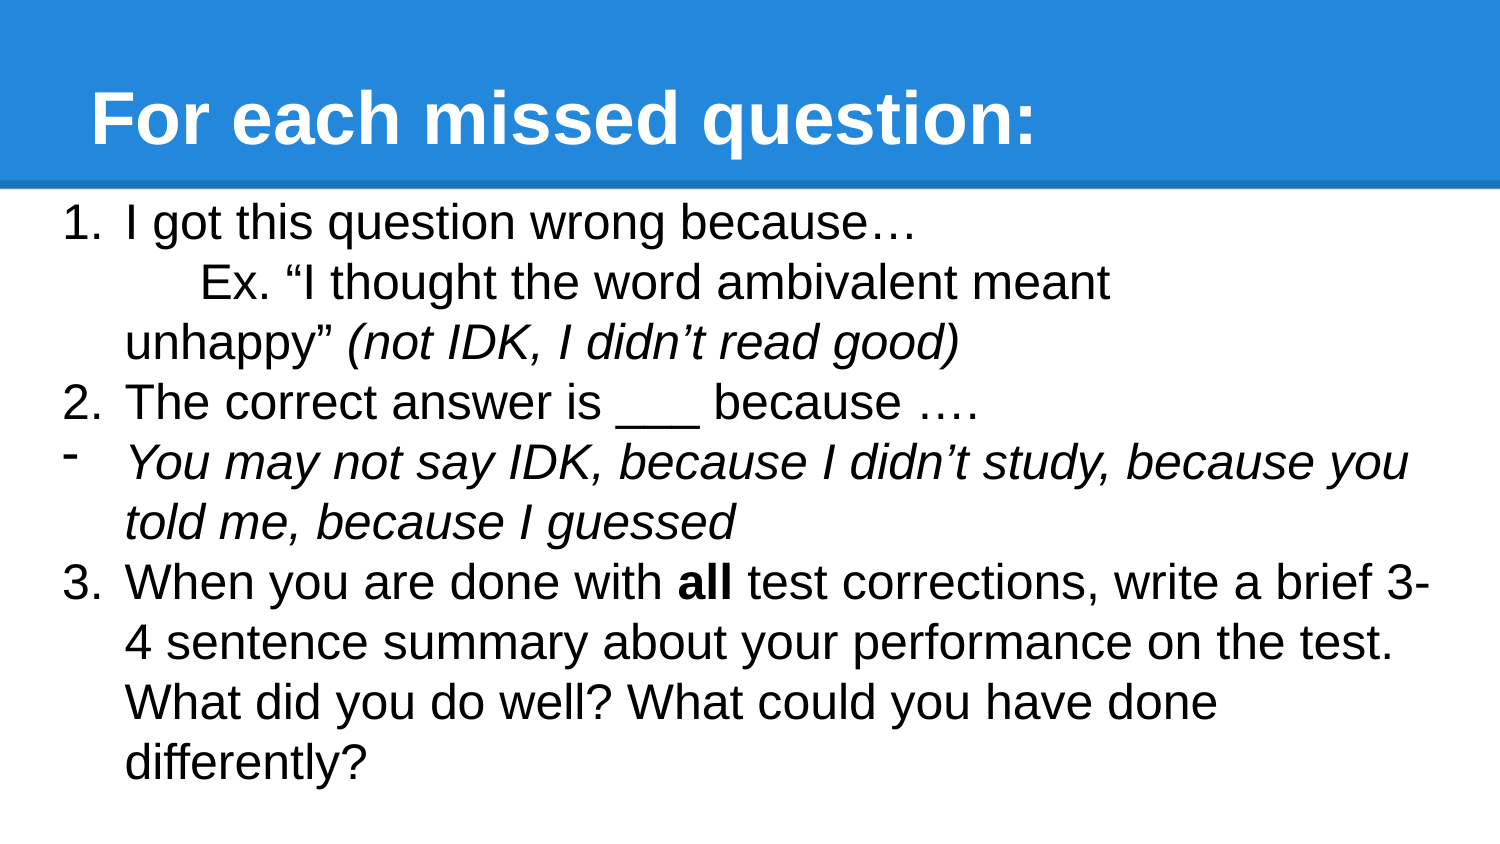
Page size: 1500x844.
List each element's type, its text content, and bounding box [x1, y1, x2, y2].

list I got this question wrong because… Ex. “I thought the word ambivalent meant unhappy” (not IDK, I didn’t read good) The correct answer is ___ because …. You may not say IDK, because I didn’t study, because you told me, because I guessed When you are done with all test corrections, write a brief 3-4 sentence summary about your performance on the test. What did you do well? What could you have done differently? [34, 174, 1468, 808]
title For each missed question: [75, 33, 1425, 174]
